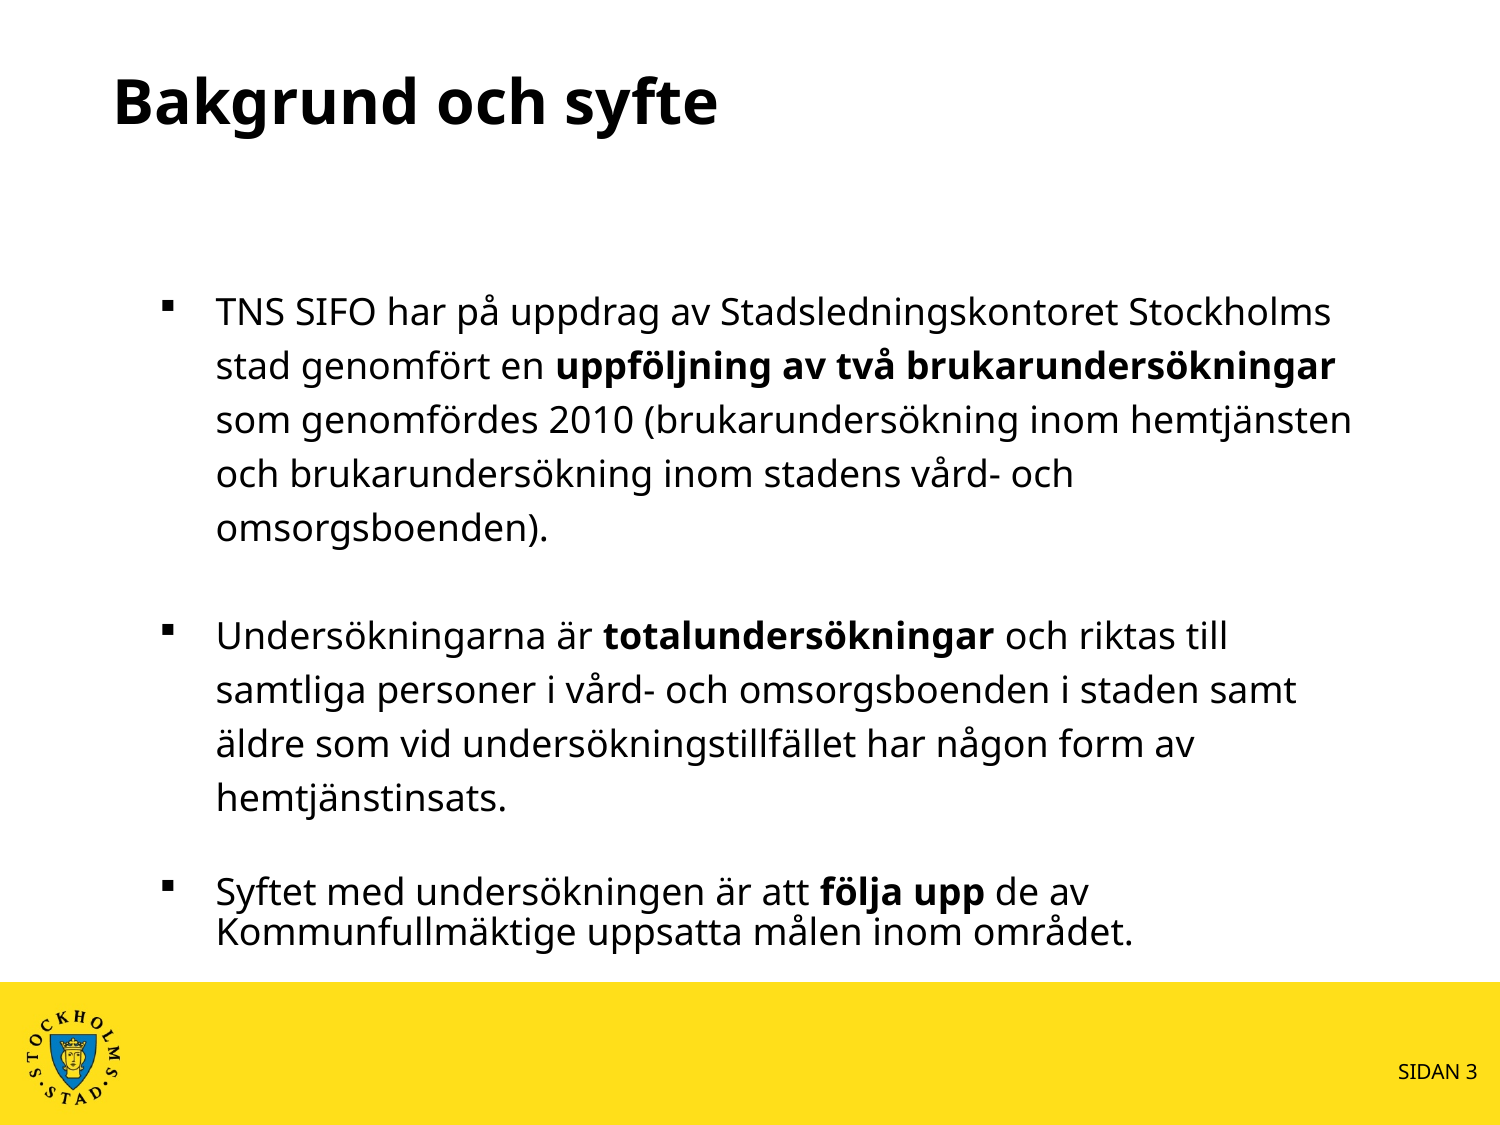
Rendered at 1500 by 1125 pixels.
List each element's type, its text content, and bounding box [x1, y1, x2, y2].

slide_number SIDAN 3 [1003, 1058, 1478, 1092]
picture [0, 982, 1500, 1125]
title Bakgrund och syfte [112, 61, 1388, 150]
list TNS SIFO har på uppdrag av Stadsledningskontoret Stockholms stad genomfört en uppföljning av två brukarundersökningar som genomfördes 2010 (brukarundersökning inom hemtjänsten och brukarundersökning inom stadens vård- och omsorgsboenden). Undersökningarna är totalundersökningar och riktas till samtliga personer i vård- och omsorgsboenden i staden samt äldre som vid undersökningstillfället har någon form av hemtjänstinsats. Syftet med undersökningen är att följa upp de av Kommunfullmäktige uppsatta målen inom området. [159, 278, 1389, 1083]
